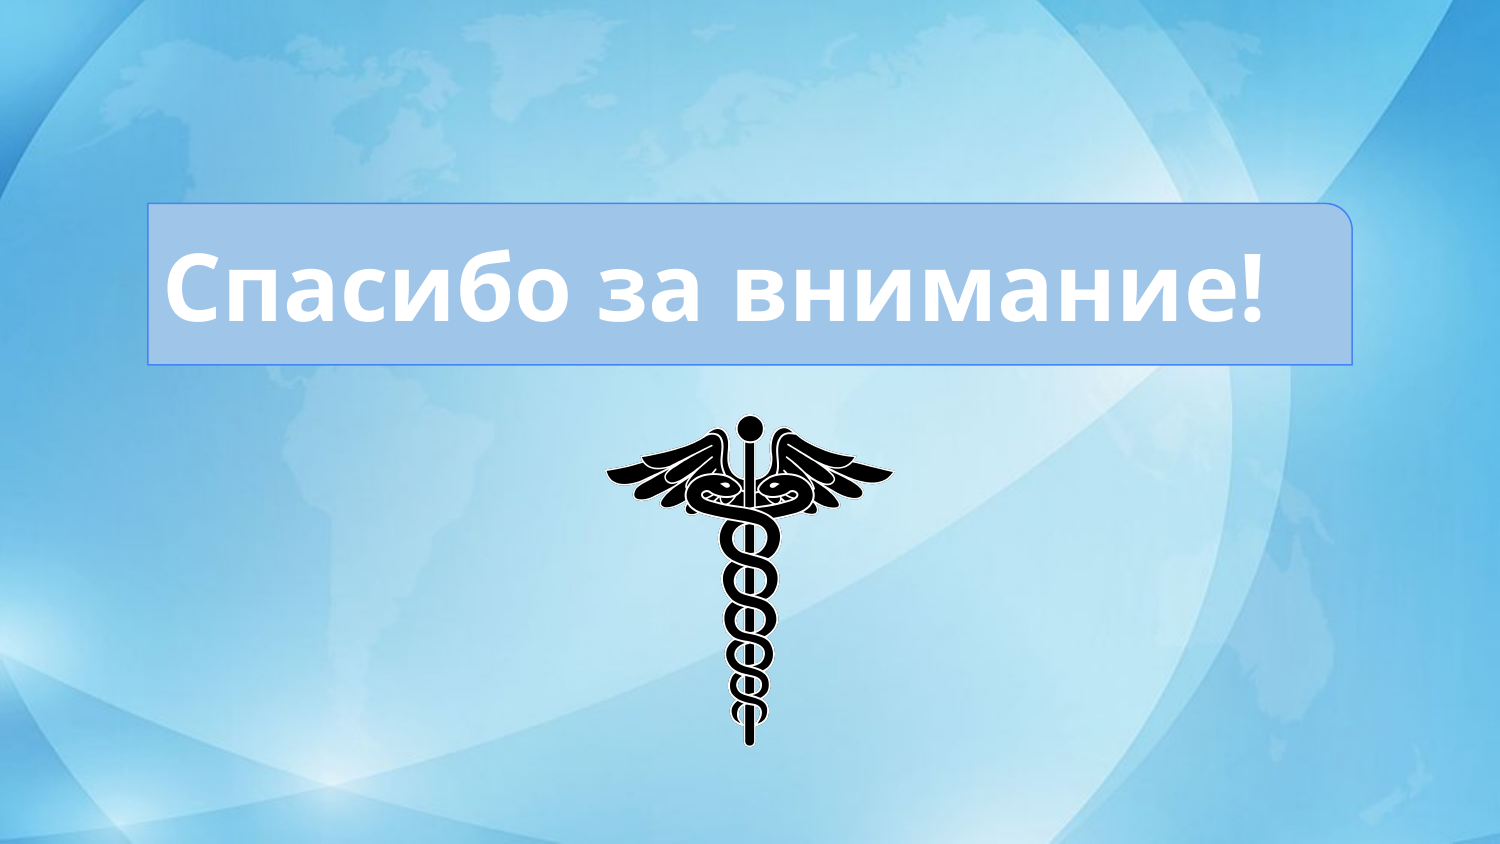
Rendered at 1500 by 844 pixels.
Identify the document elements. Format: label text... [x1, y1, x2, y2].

picture [0, 0, 1500, 844]
text_box Спасибо за внимание! [147, 203, 1353, 365]
